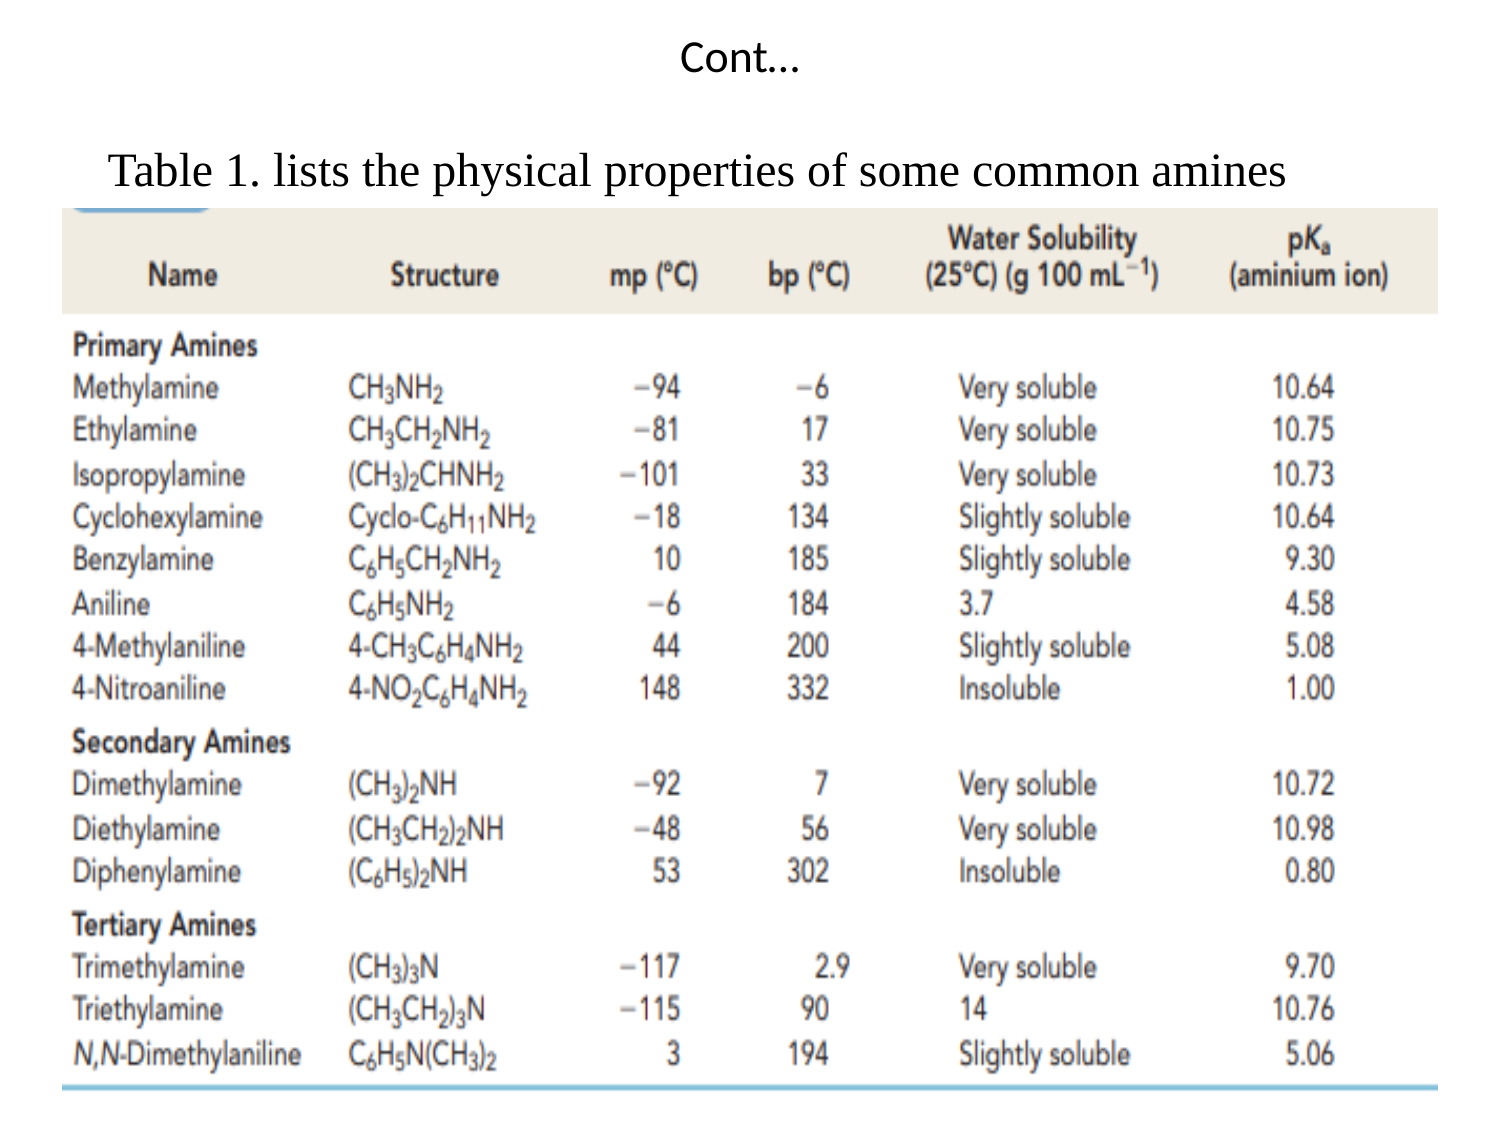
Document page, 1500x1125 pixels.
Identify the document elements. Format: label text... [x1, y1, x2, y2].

picture [61, 207, 1438, 1095]
subtitle Table 1. lists the physical properties of some common amines [17, 101, 1483, 1106]
title Cont… [33, 19, 1447, 90]
